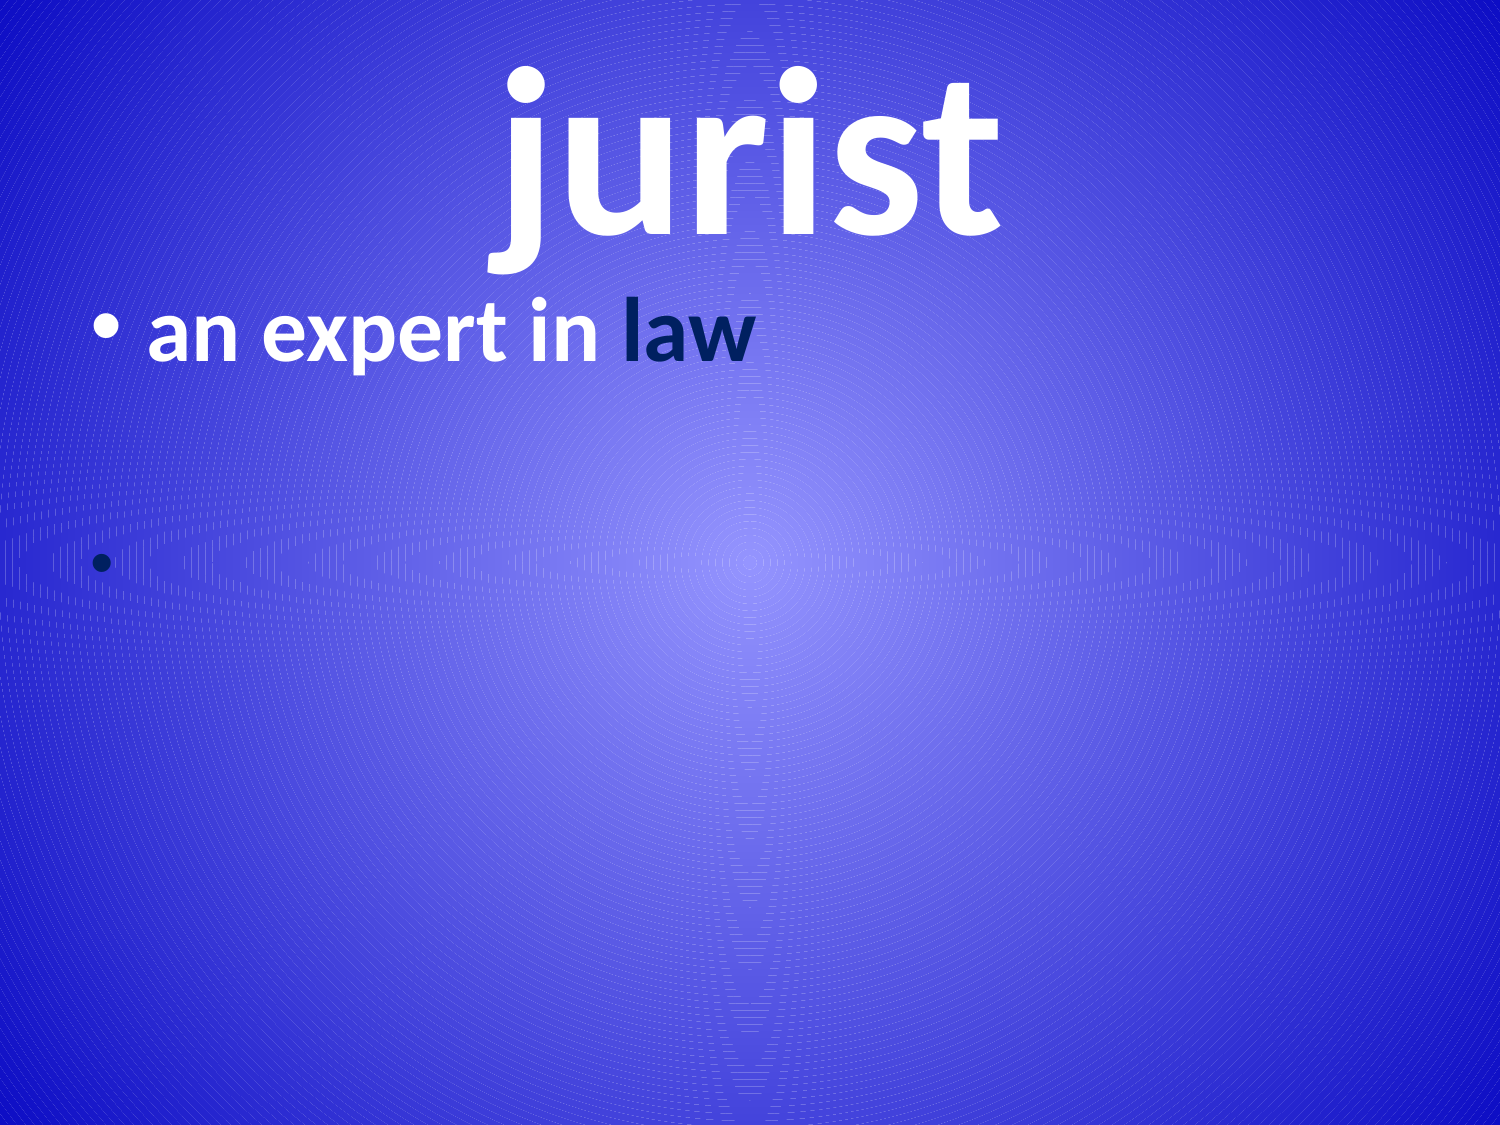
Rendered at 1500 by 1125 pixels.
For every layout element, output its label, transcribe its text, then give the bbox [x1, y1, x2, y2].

title jurist [75, 45, 1425, 233]
list an expert in law [75, 262, 1425, 1005]
